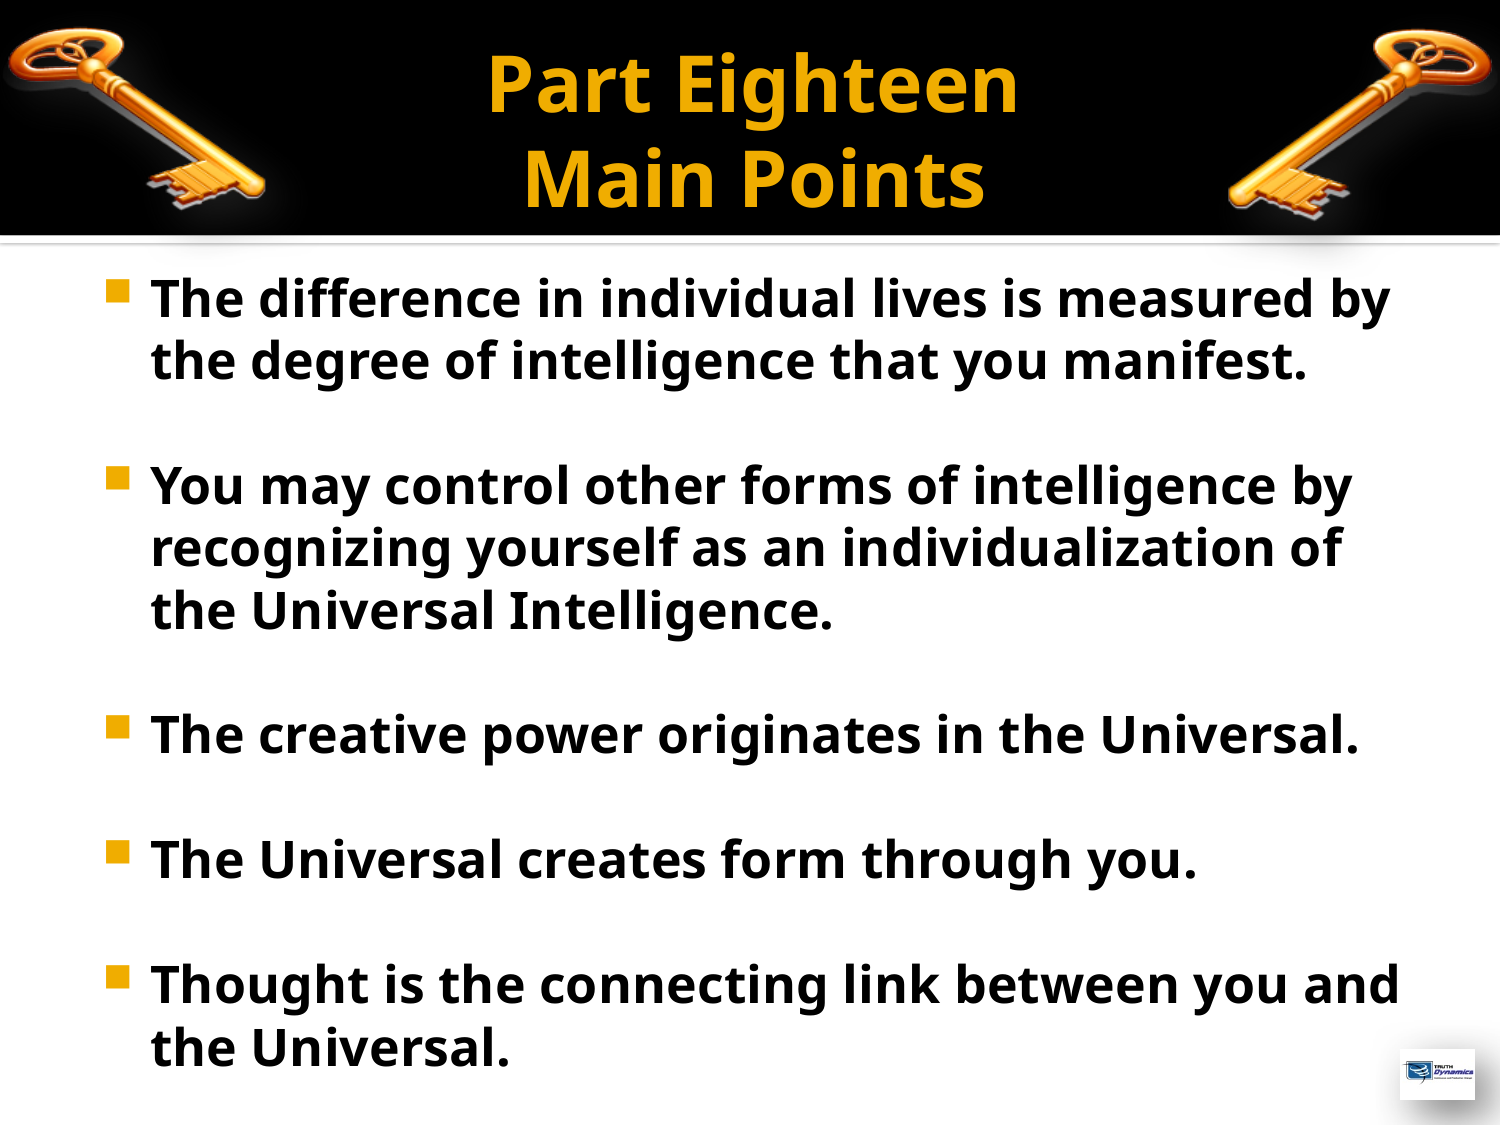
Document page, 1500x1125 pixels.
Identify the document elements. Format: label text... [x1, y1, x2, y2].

picture [1218, 0, 1500, 250]
picture [1399, 1049, 1475, 1100]
picture [0, 0, 276, 238]
list The difference in individual lives is measured by the degree of intelligence that you manifest. You may control other forms of intelligence by recognizing yourself as an individualization of the Universal Intelligence. The creative power originates in the Universal. The Universal creates form through you. Thought is the connecting link between you and the Universal. [75, 249, 1425, 1100]
title Part Eighteen Main Points [322, 25, 1204, 231]
